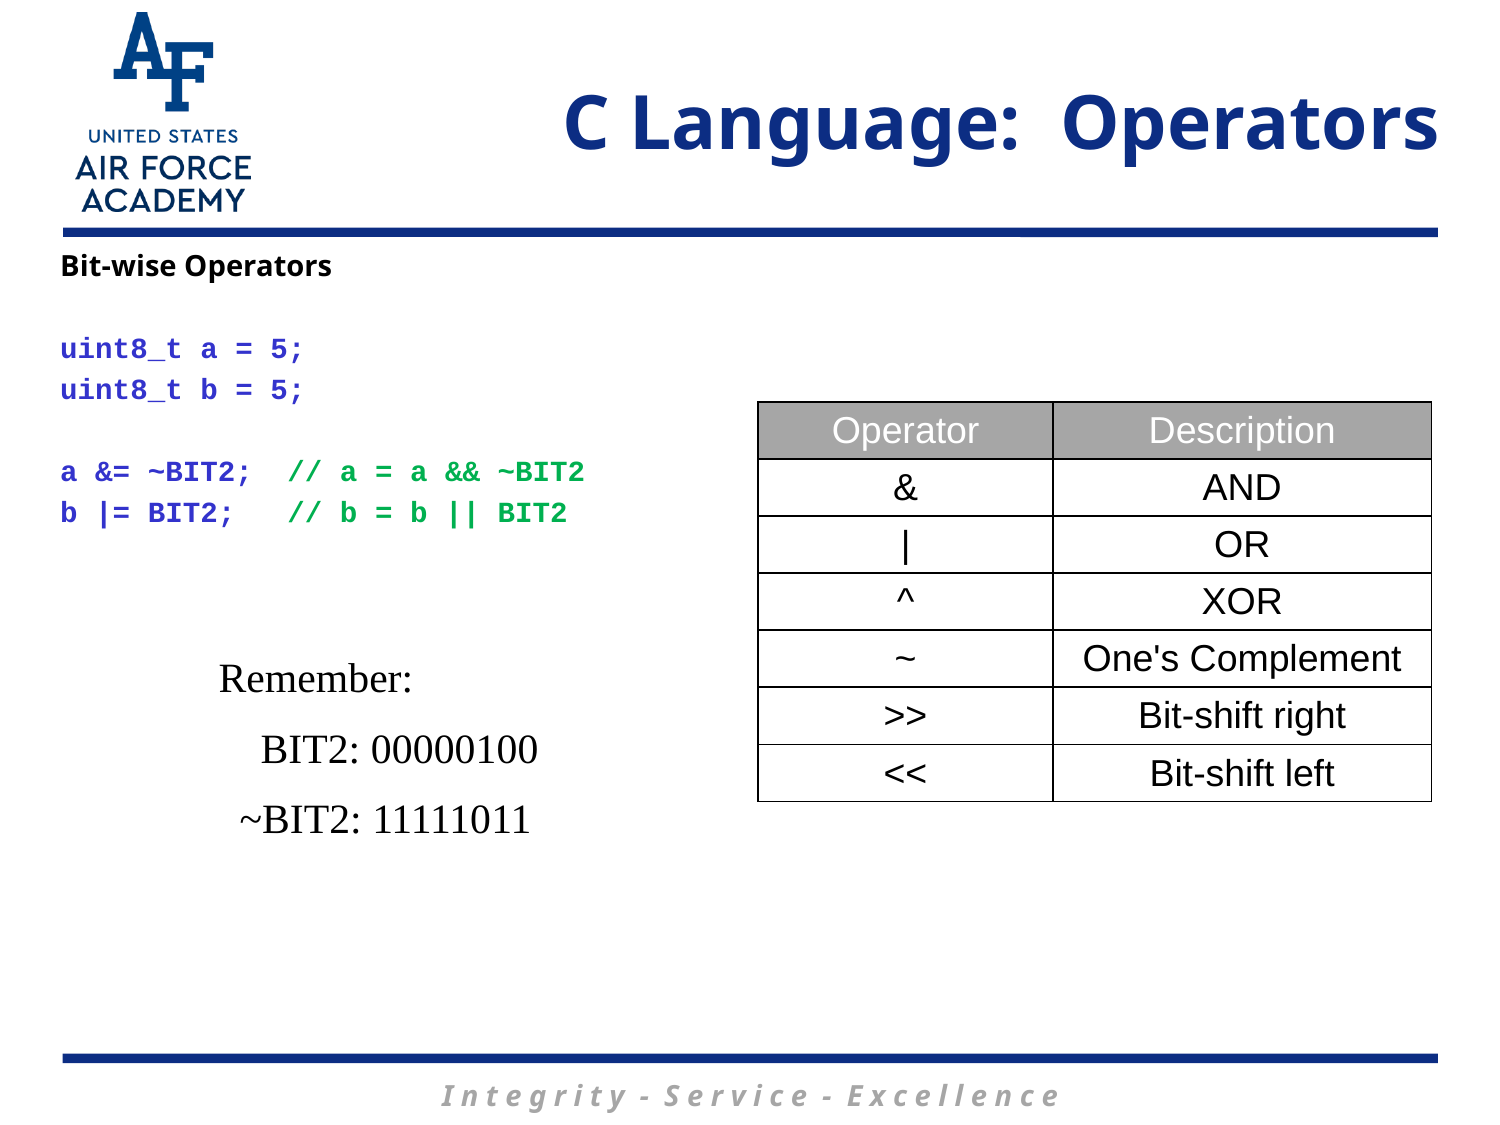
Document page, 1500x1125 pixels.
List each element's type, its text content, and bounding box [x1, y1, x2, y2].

table_cell Bit-shift left [1054, 745, 1431, 801]
table_header Operator [759, 403, 1052, 458]
table_cell Bit-shift right [1054, 688, 1431, 744]
table_cell One's Complement [1054, 631, 1431, 686]
table_cell ~ [759, 631, 1052, 686]
table_cell & [759, 460, 1052, 515]
table_cell OR [1054, 517, 1431, 572]
table_cell >> [759, 688, 1052, 744]
table_cell AND [1054, 460, 1431, 515]
table_cell XOR [1054, 574, 1431, 629]
list Bit-wise Operators uint8_t a = 5; uint8_t b = 5; a &= ~BIT2; // a = a && ~BIT2 b |= BIT2; // b = b || BIT2 [44, 239, 1500, 1067]
picture [75, 12, 251, 212]
text_box Remember: BIT2: 00000100 ~BIT2: 11111011 [203, 643, 554, 850]
table_cell ^ [759, 574, 1052, 629]
table_cell | [759, 517, 1052, 572]
title C Language: Operators [299, 29, 1456, 211]
table_cell << [759, 745, 1052, 801]
table_header Description [1054, 403, 1431, 458]
